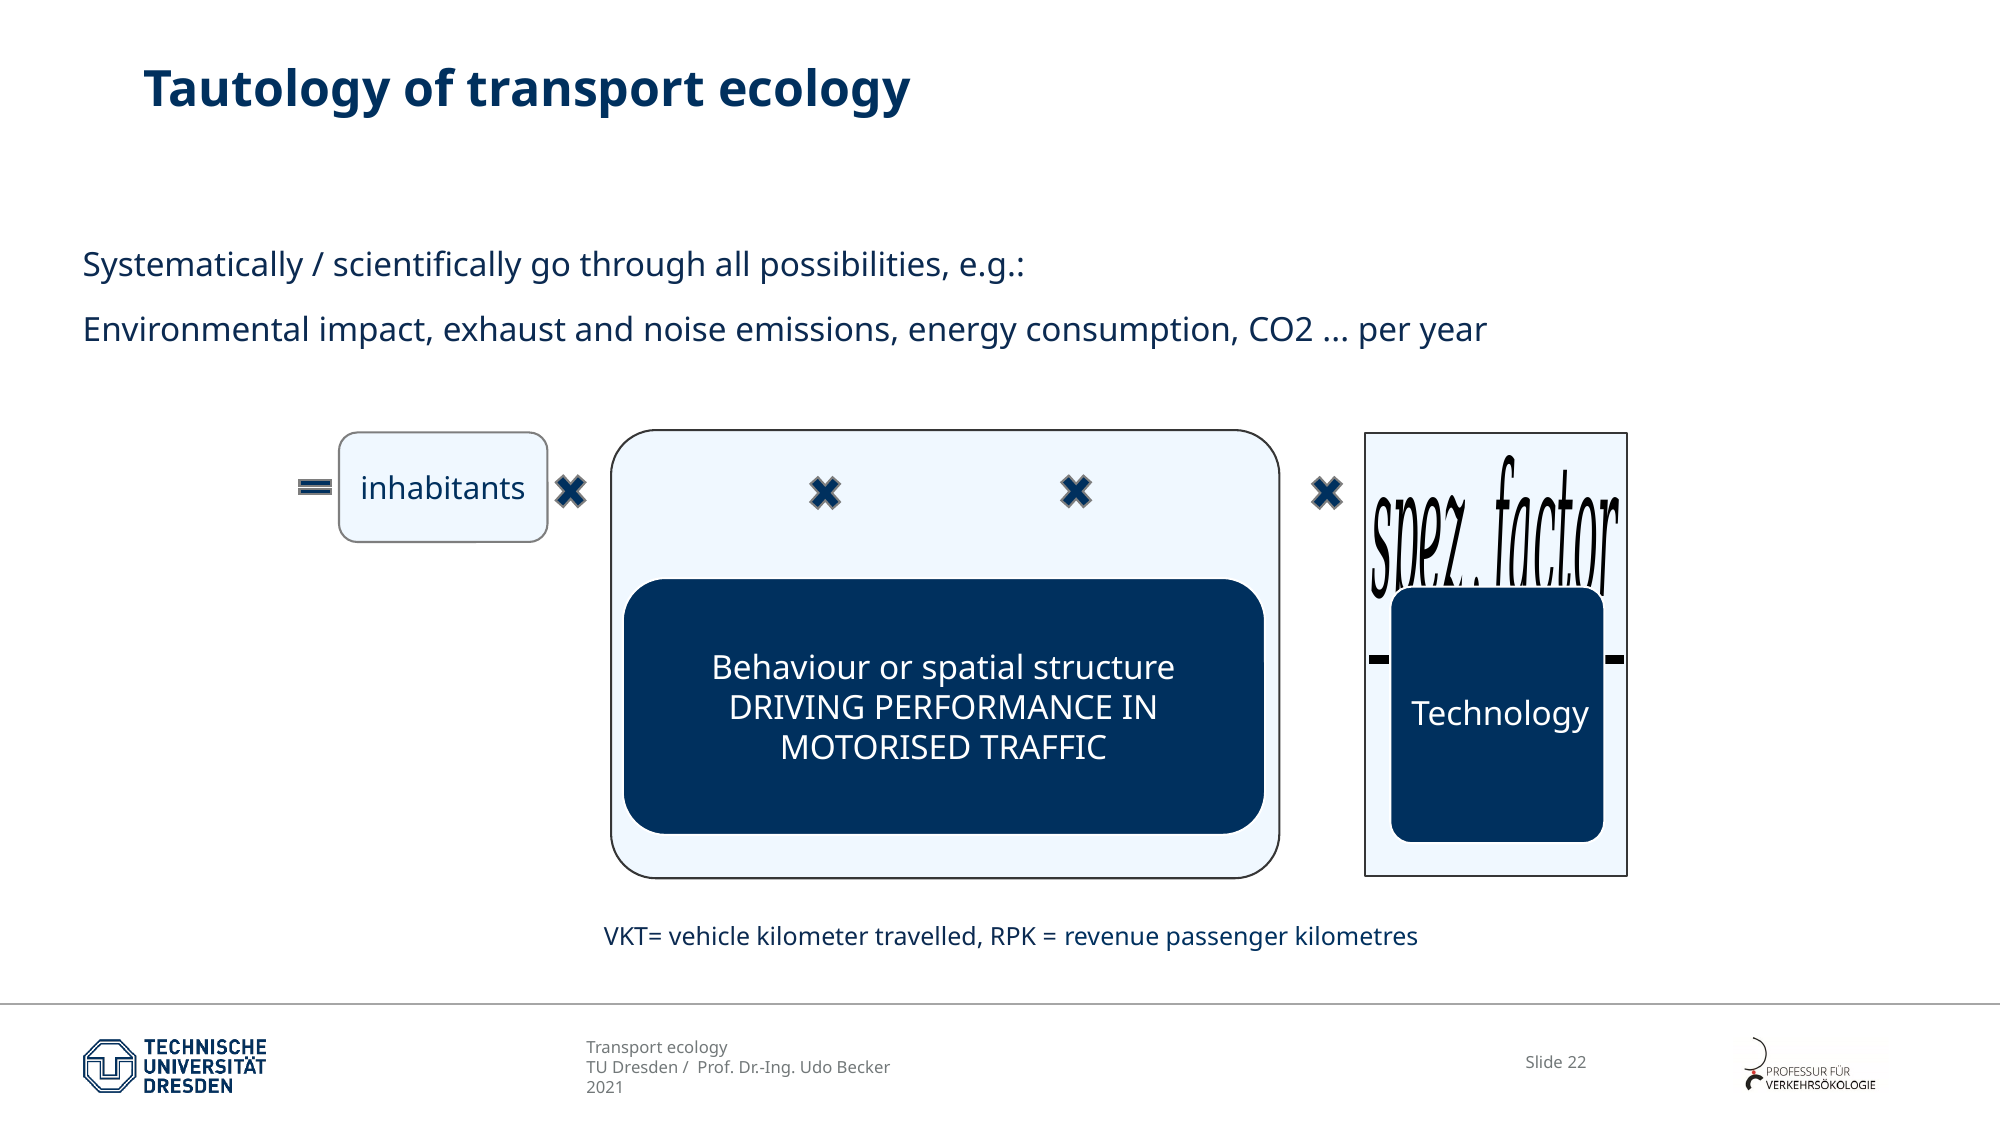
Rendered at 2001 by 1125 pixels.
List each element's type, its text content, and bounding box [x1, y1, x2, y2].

text_box VKT= vehicle kilometer travelled, RPK = revenue passenger kilometres [143, 912, 1880, 958]
picture [1733, 1037, 1889, 1093]
text_box [555, 475, 586, 508]
picture [83, 1039, 266, 1093]
list Systematically / scientifically go through all possibilities, e.g.: Environmental impact, exhaust and noise emissions, energy consumption, CO2 ... per year [82, 242, 1880, 959]
text_box [1312, 477, 1342, 509]
text_box Behaviour or spatial structure DRIVING PERFORMANCE IN MOTORISED TRAFFIC [622, 577, 1266, 835]
text_box [810, 477, 841, 509]
title Tautology of transport ecology [143, 56, 1880, 169]
text_box inhabitants [338, 432, 548, 543]
text_box [1061, 475, 1091, 508]
text_box [299, 479, 331, 486]
text_box [299, 488, 331, 495]
